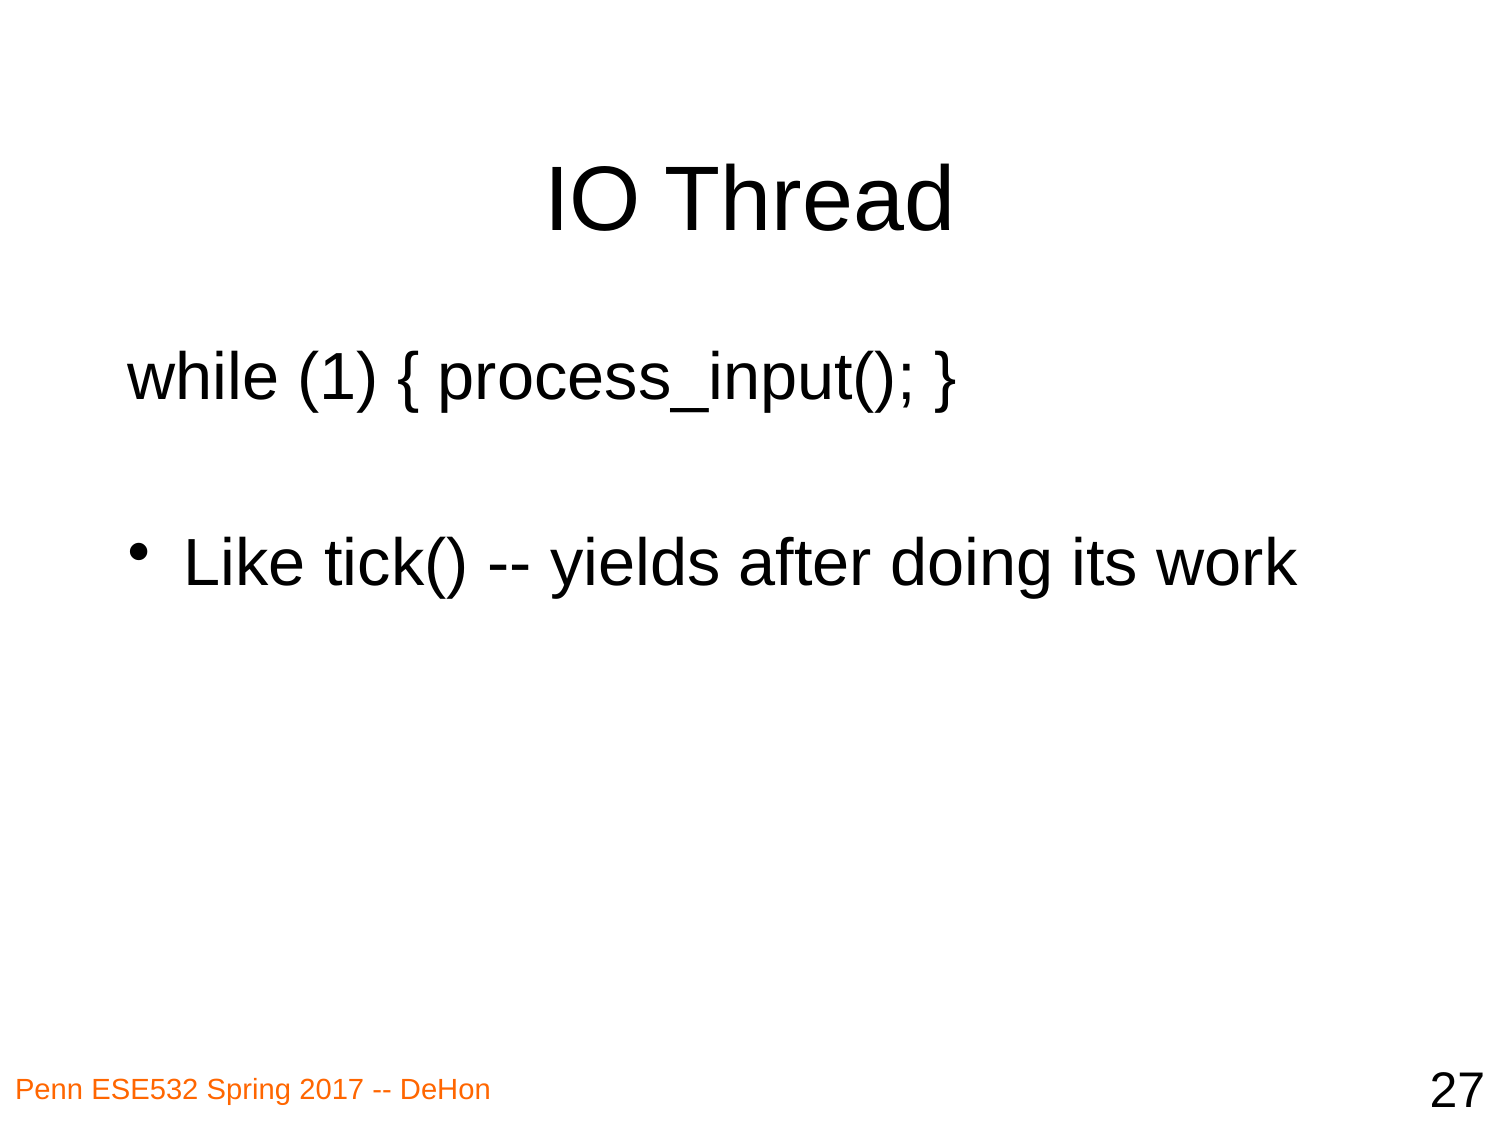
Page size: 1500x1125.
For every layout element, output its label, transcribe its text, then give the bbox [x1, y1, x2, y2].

slide_number 27 [1187, 1049, 1500, 1125]
slide_number Penn ESE532 Spring 2017 -- DeHon [0, 1062, 576, 1125]
list while (1) { process_input(); } Like tick() -- yields after doing its work [112, 324, 1388, 1001]
title IO Thread [112, 99, 1388, 288]
